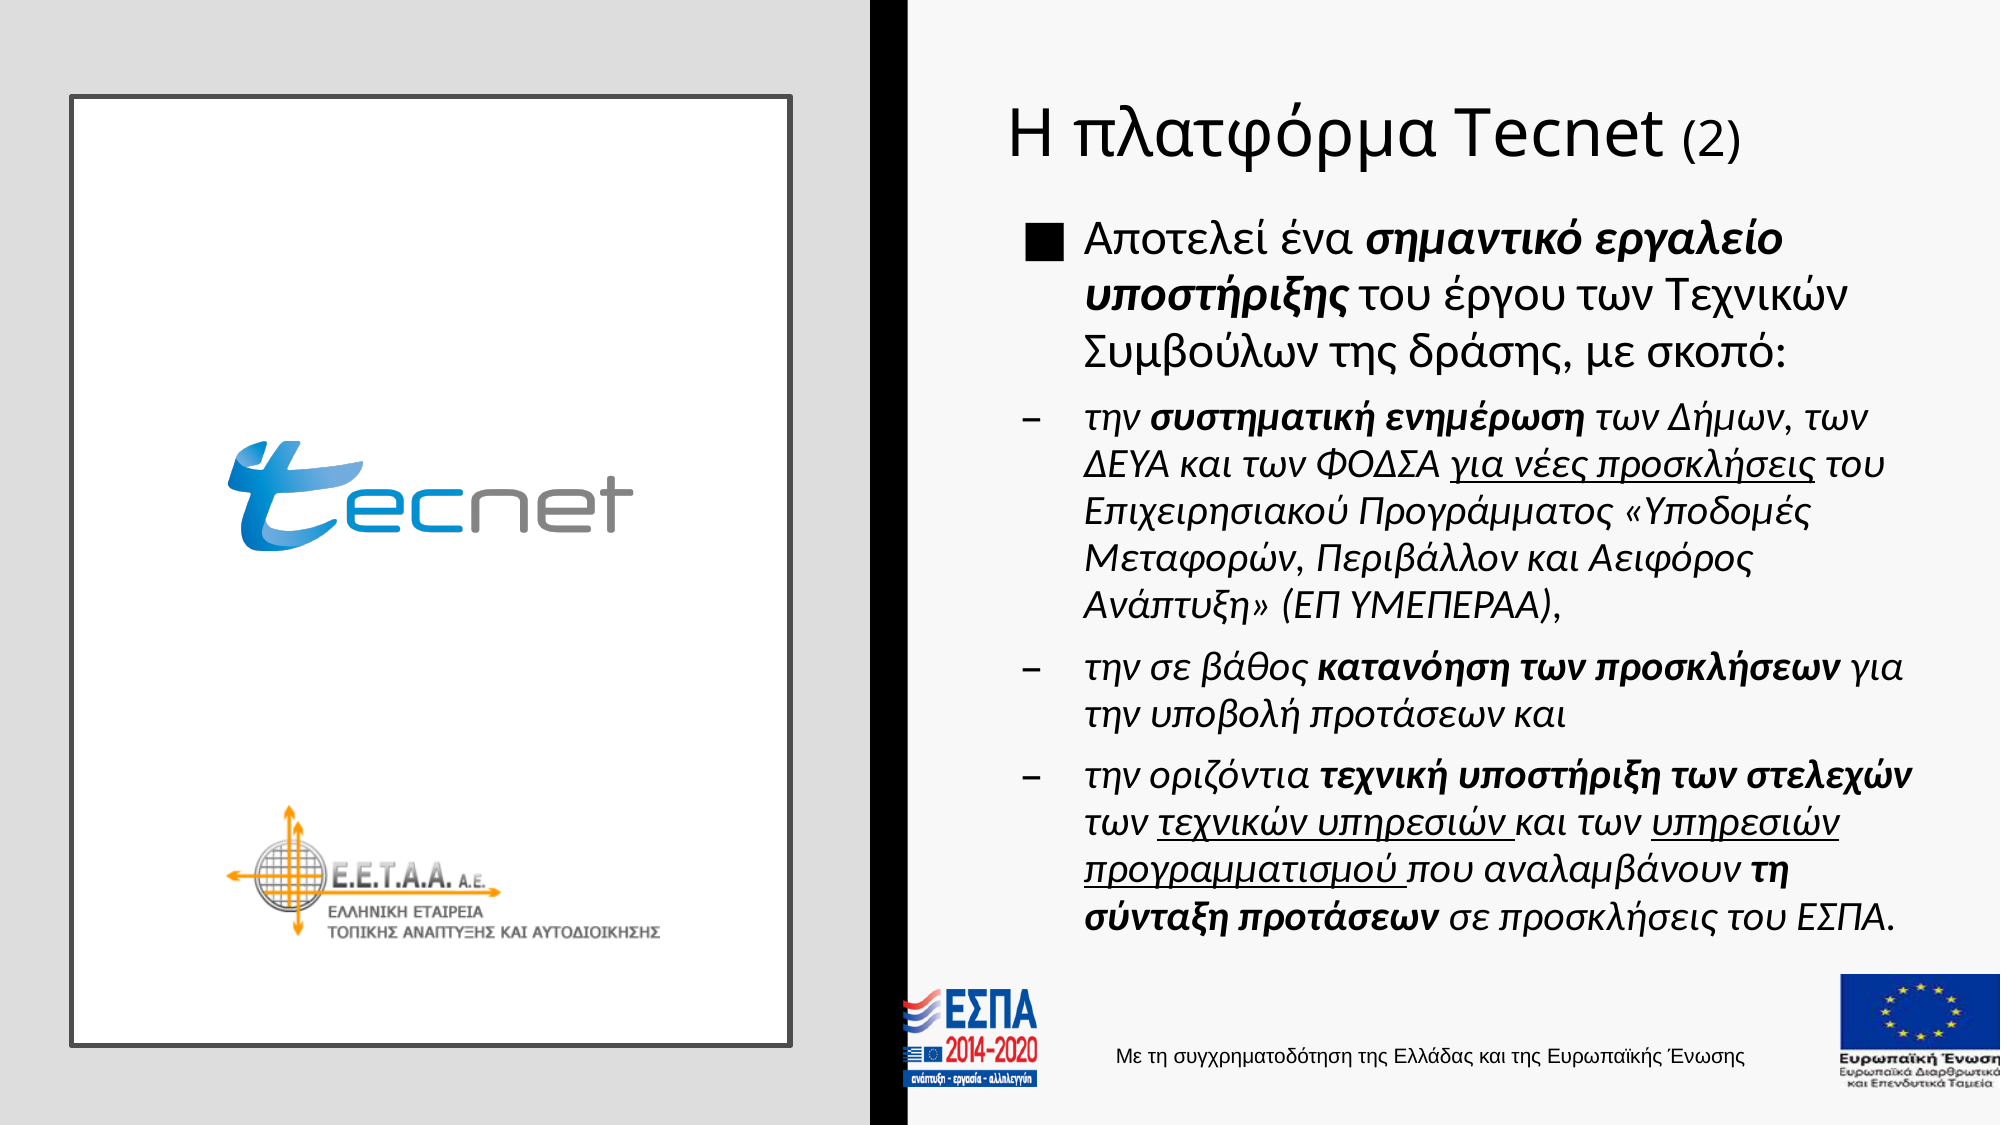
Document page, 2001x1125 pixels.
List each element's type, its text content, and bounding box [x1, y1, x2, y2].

picture [903, 989, 1037, 1087]
picture [182, 439, 679, 552]
text_box Η πλατφόρμα Tecnet (2) [992, 95, 1944, 196]
list Αποτελεί ένα σημαντικό εργαλείο υποστήριξης του έργου των Τεχνικών Συμβούλων της δράσης, με σκοπό: την συστηματική ενημέρωση των Δήμων, των ΔΕΥΑ και των ΦΟΔΣΑ για νέες προσκλήσεις του Επιχειρησιακού Προγράμματος «Υποδομές Μεταφορών, Περιβάλλον και Αειφόρος Ανάπτυξη» (ΕΠ ΥΜΕΠΕΡΑΑ), την σε βάθος κατανόηση των προσκλήσεων για την υποβολή προτάσεων και την οριζόντια τεχνική υποστήριξη των στελεχών των τεχνικών υπηρεσιών και των υπηρεσιών προγραμματισμού που αναλαμβάνουν τη σύνταξη προτάσεων σε προσκλήσεις του ΕΣΠΑ. [1005, 201, 1940, 1048]
text_box [69, 94, 793, 1048]
picture [225, 805, 660, 940]
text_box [1100, 974, 2000, 1088]
